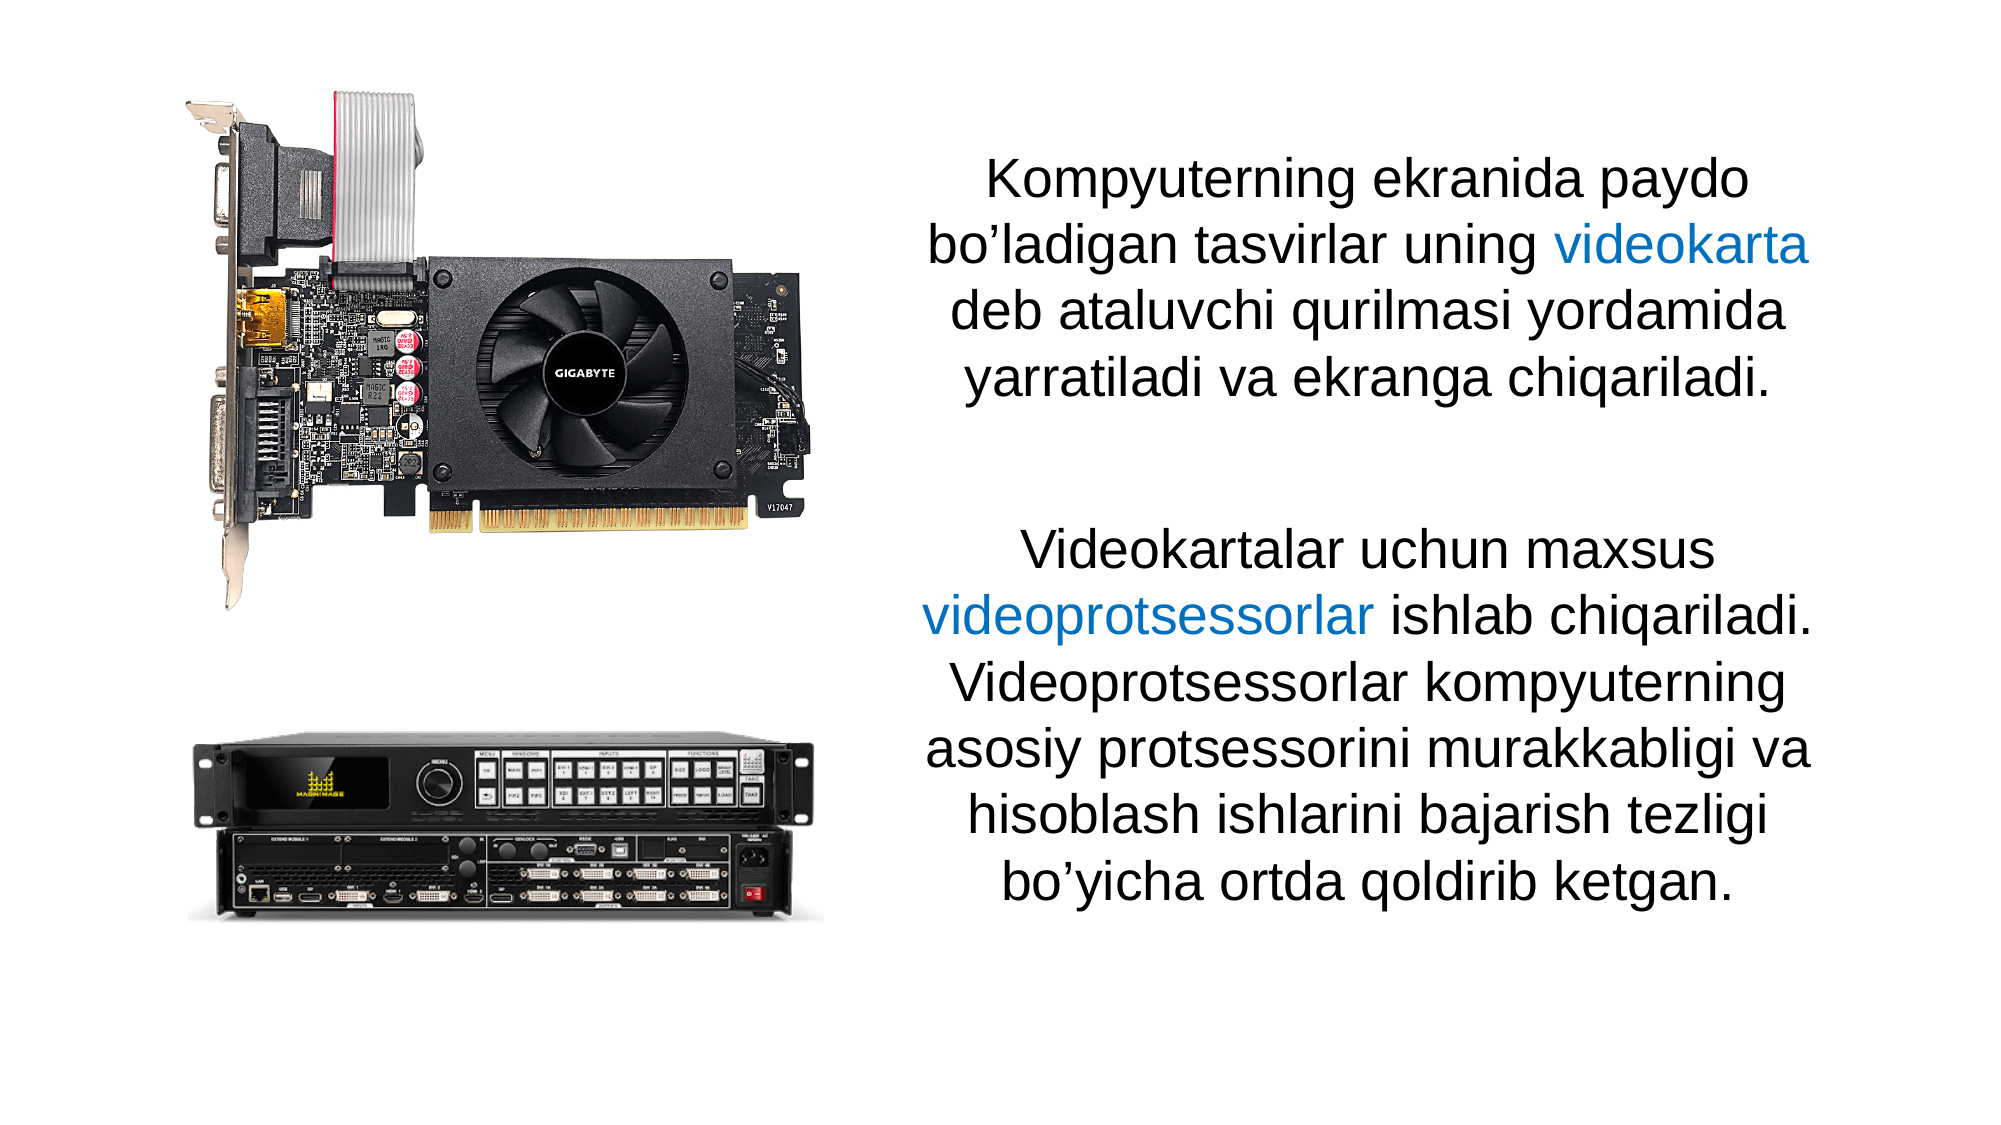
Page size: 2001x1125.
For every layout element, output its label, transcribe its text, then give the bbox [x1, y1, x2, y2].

picture [181, 79, 817, 620]
picture [188, 692, 824, 947]
list Kompyuterning ekranida paydo bo’ladigan tasvirlar uning videokarta deb ataluvchi qurilmasi yordamida yarratiladi va ekranga chiqariladi. Videokartalar uchun maxsus videoprotsessorlar ishlab chiqariladi. Videoprotsessorlar kompyuterning asosiy protsessorini murakkabligi va hisoblash ishlarini bajarish tezligi bo’yicha ortda qoldirib ketgan. [895, 134, 1842, 1025]
